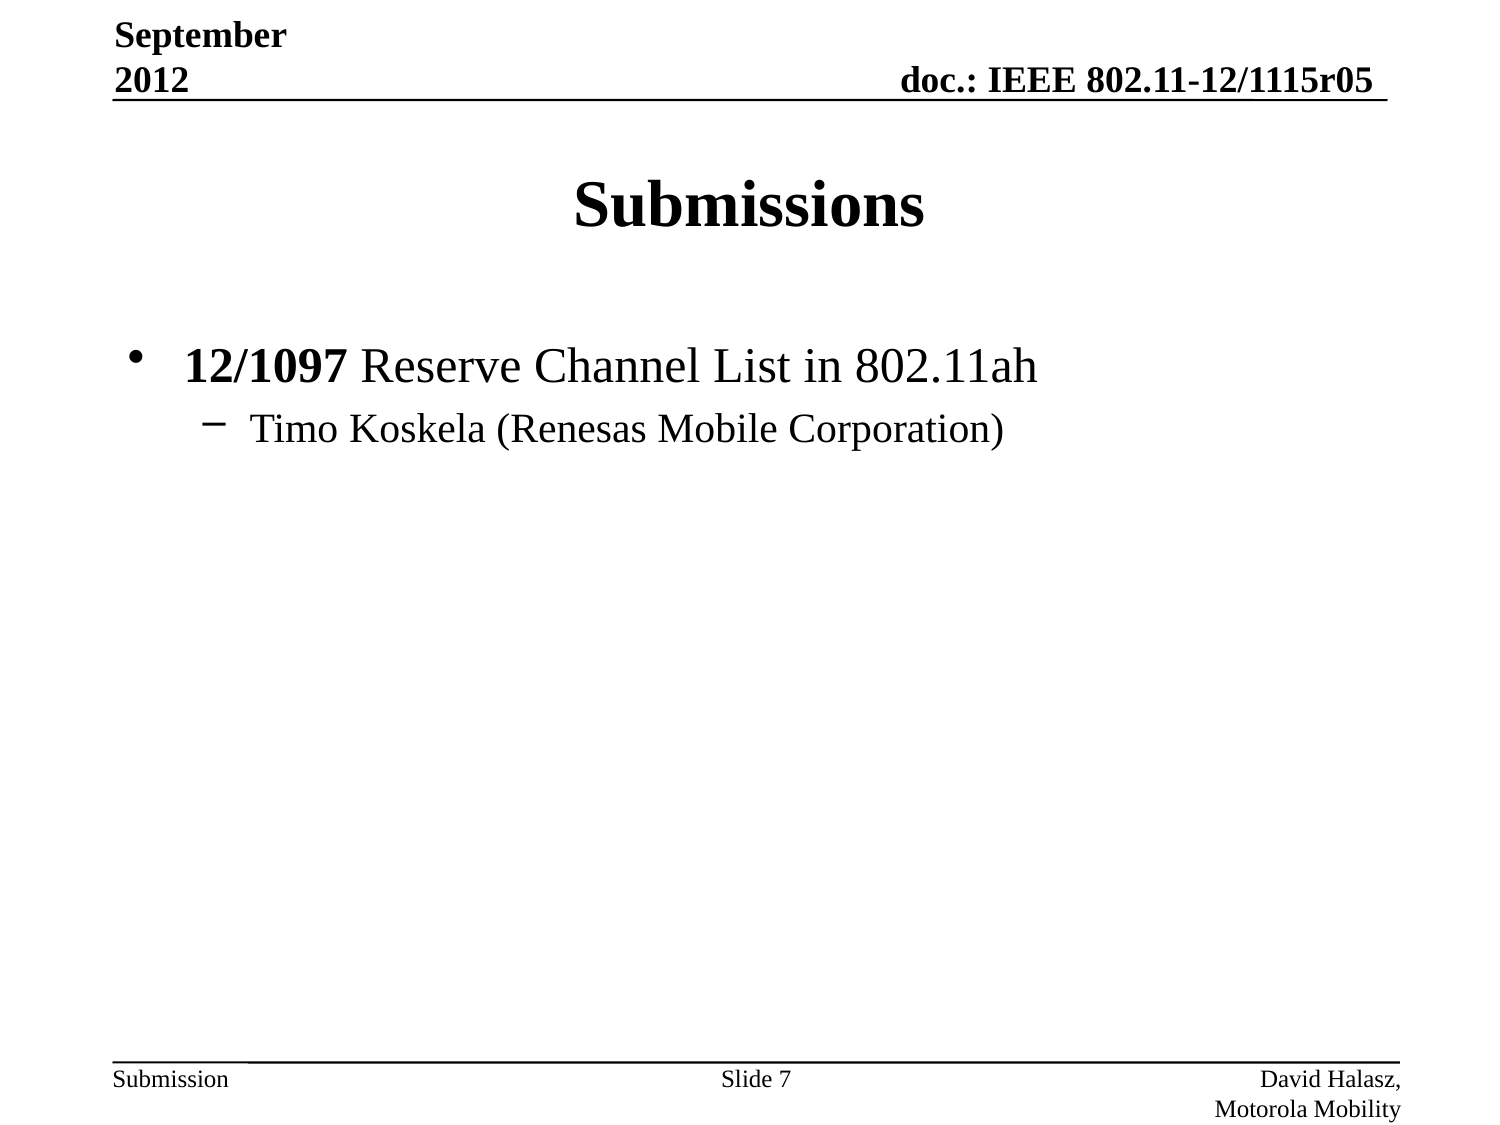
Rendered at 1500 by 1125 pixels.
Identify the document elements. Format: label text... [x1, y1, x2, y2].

footer David Halasz, Motorola Mobility [1185, 1061, 1402, 1093]
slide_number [114, 54, 333, 101]
slide_number Slide 7 [712, 1061, 800, 1093]
list 12/1097 Reserve Channel List in 802.11ah Timo Koskela (Renesas Mobile Corporation) [112, 324, 1388, 1001]
title Submissions [112, 112, 1388, 288]
